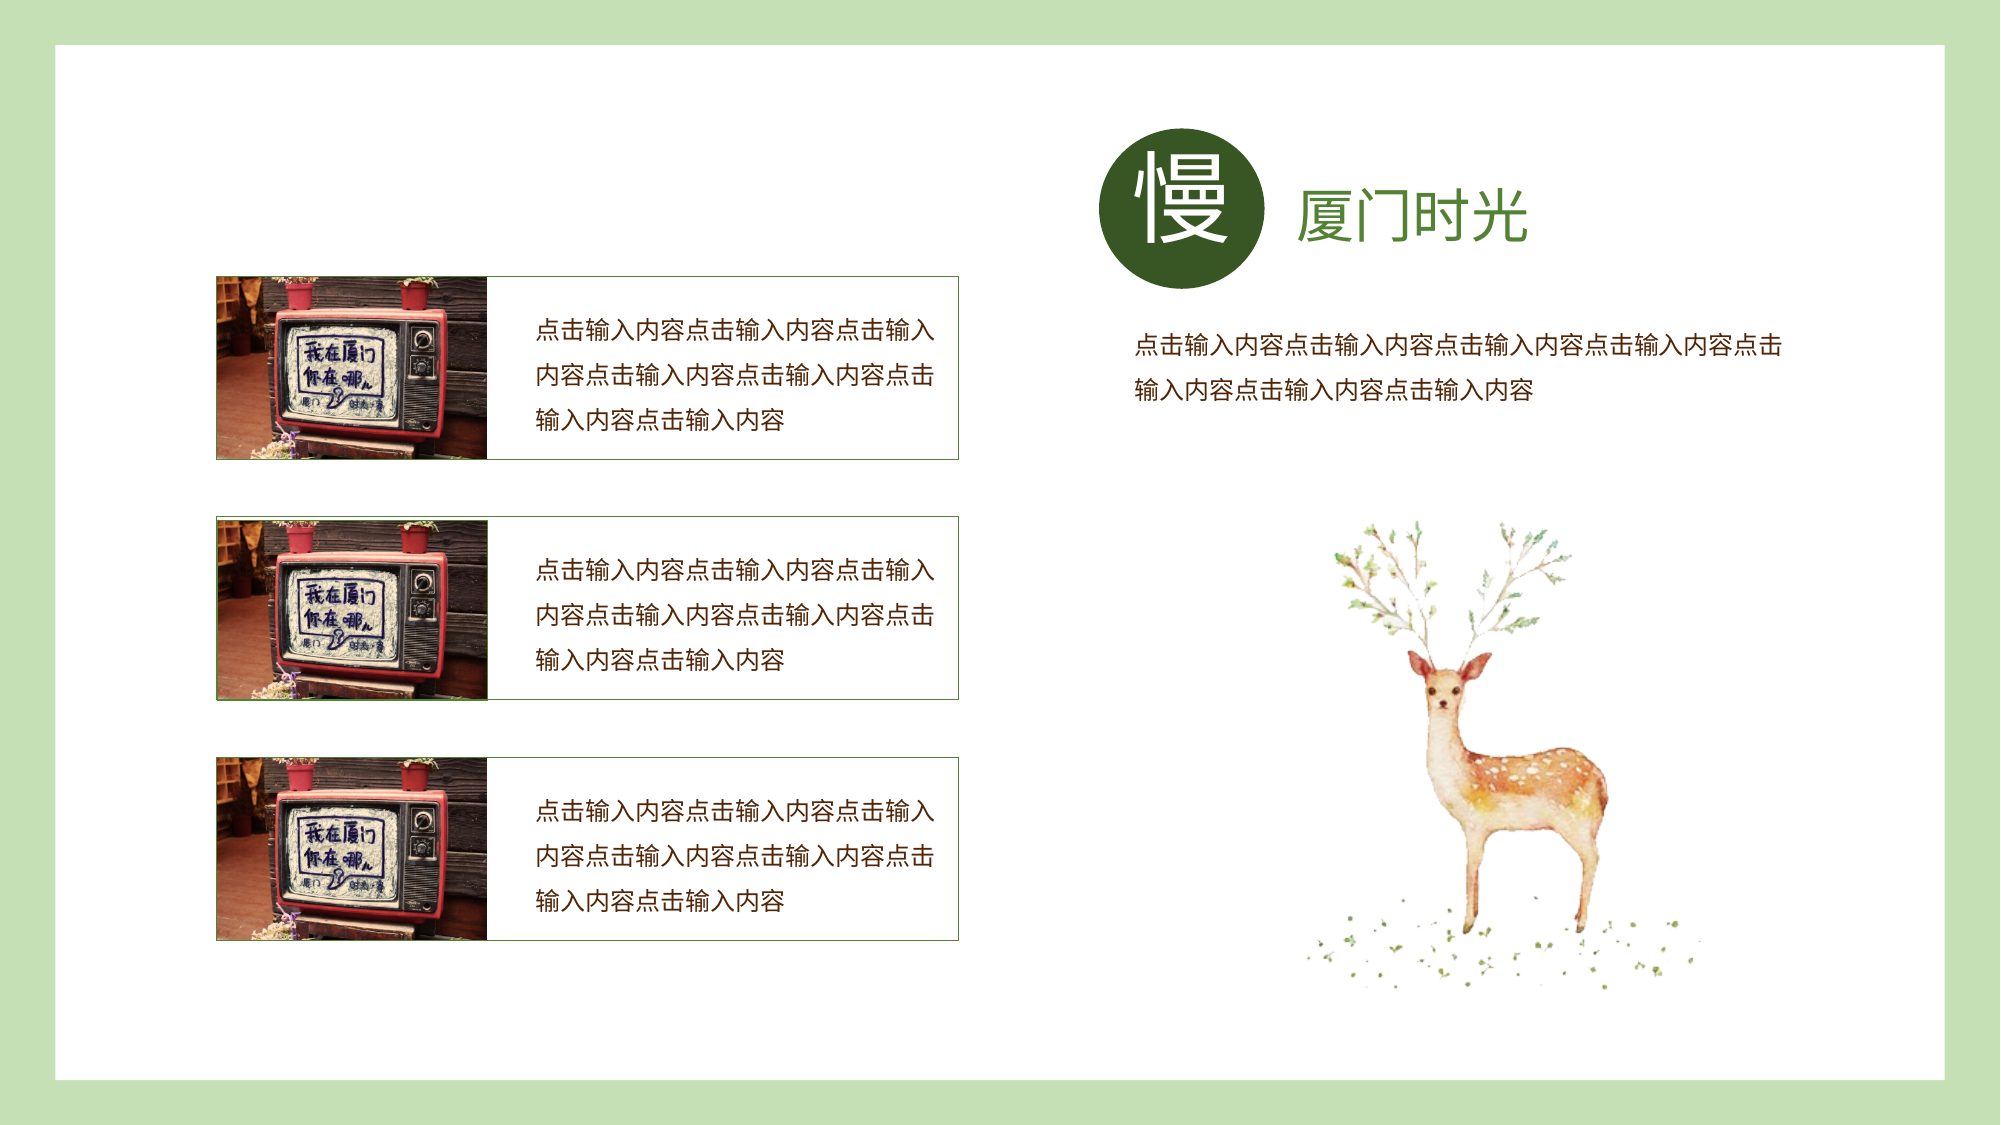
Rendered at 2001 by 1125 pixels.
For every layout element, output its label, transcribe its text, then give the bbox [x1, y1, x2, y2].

text_box 点击输入内容点击输入内容点击输入内容点击输入内容点击输入内容点击输入内容点击输入内容 [1119, 307, 1806, 457]
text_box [216, 276, 959, 489]
text_box [54, 44, 1946, 1081]
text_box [1098, 128, 1630, 289]
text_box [216, 757, 959, 971]
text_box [216, 516, 959, 730]
picture [1247, 504, 1744, 1010]
